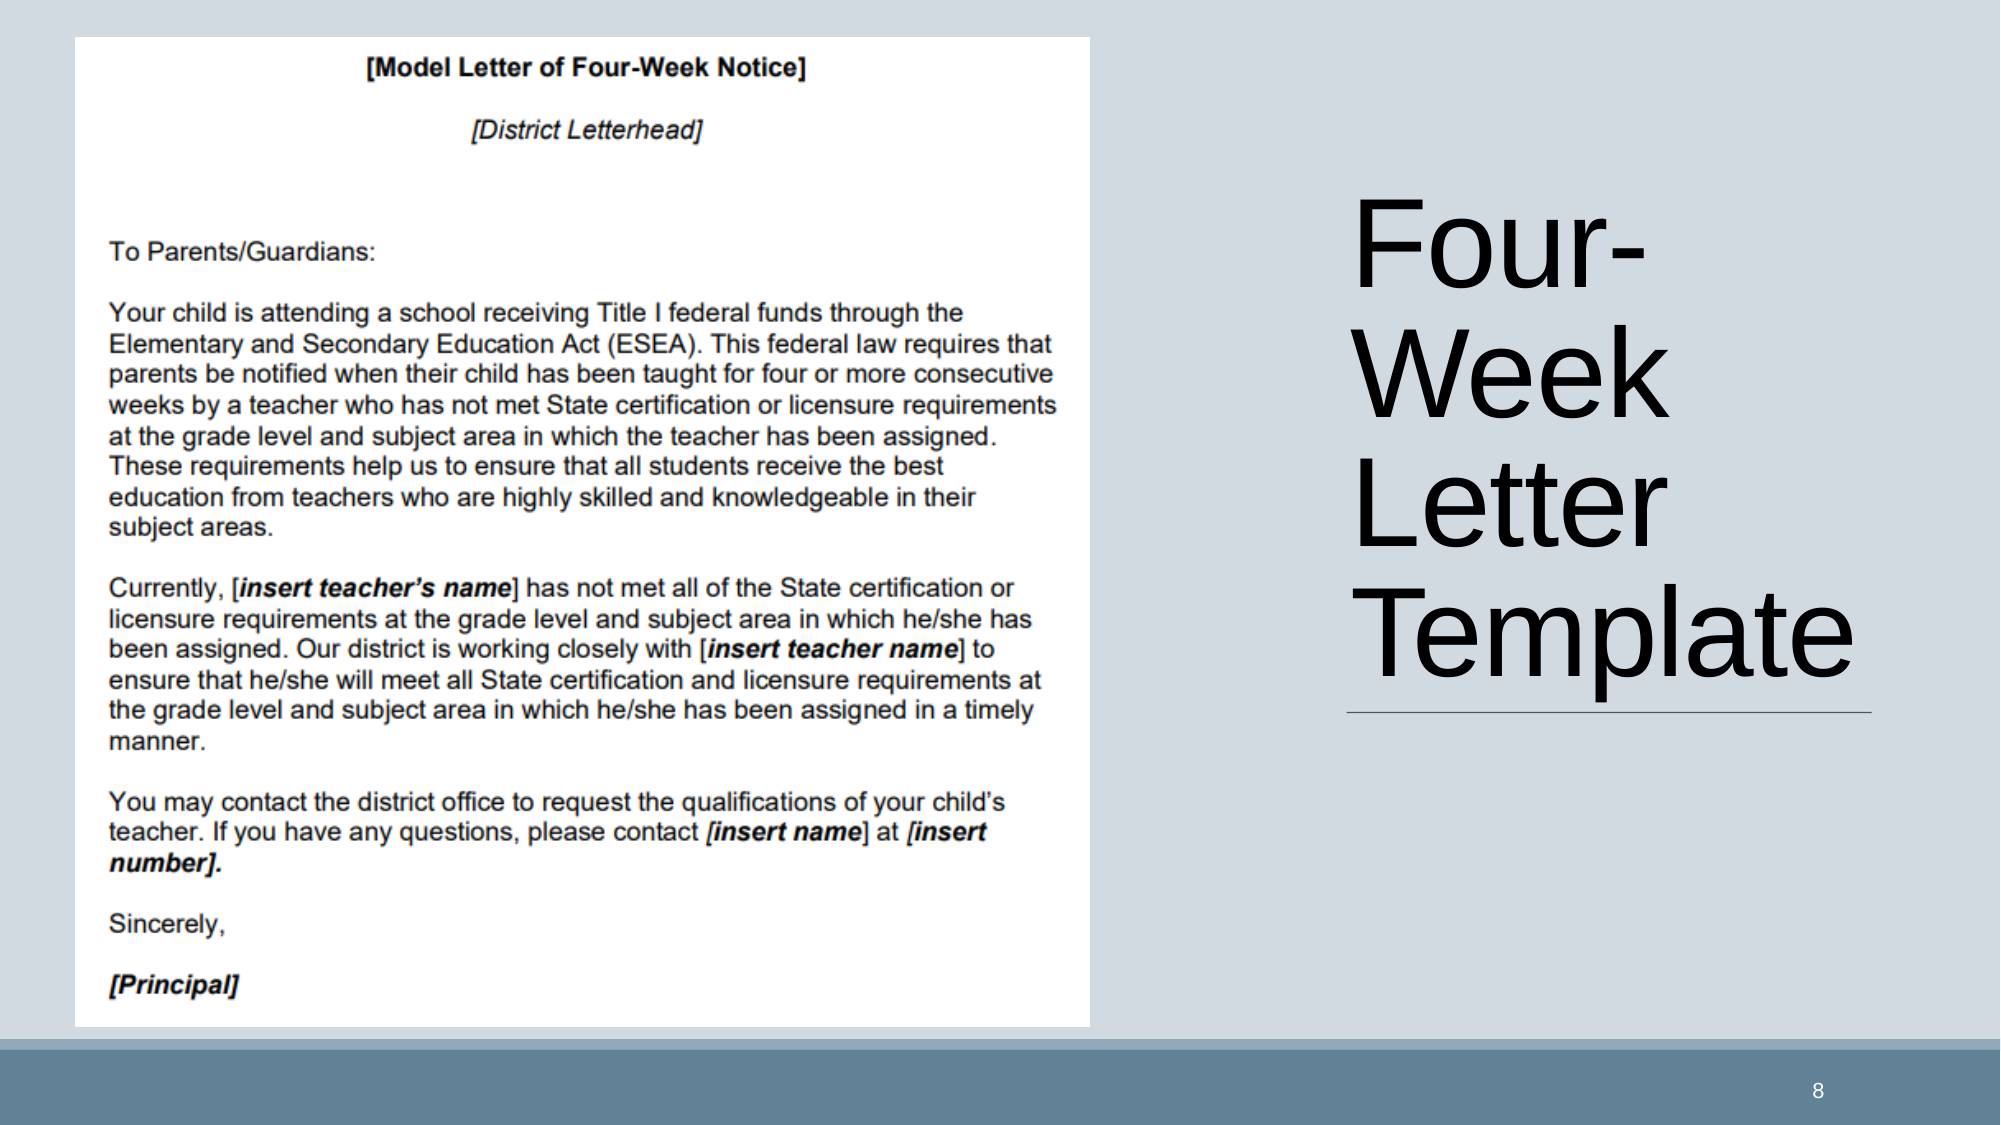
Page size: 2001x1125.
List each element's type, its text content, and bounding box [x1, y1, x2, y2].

title Four-Week Letter Template [1335, 104, 1894, 710]
slide_number 8 [1624, 1059, 1840, 1120]
text_box [0, 1038, 2000, 1049]
text_box [0, 1049, 2000, 1125]
picture [75, 37, 1091, 1027]
text_box [0, 0, 2000, 1038]
